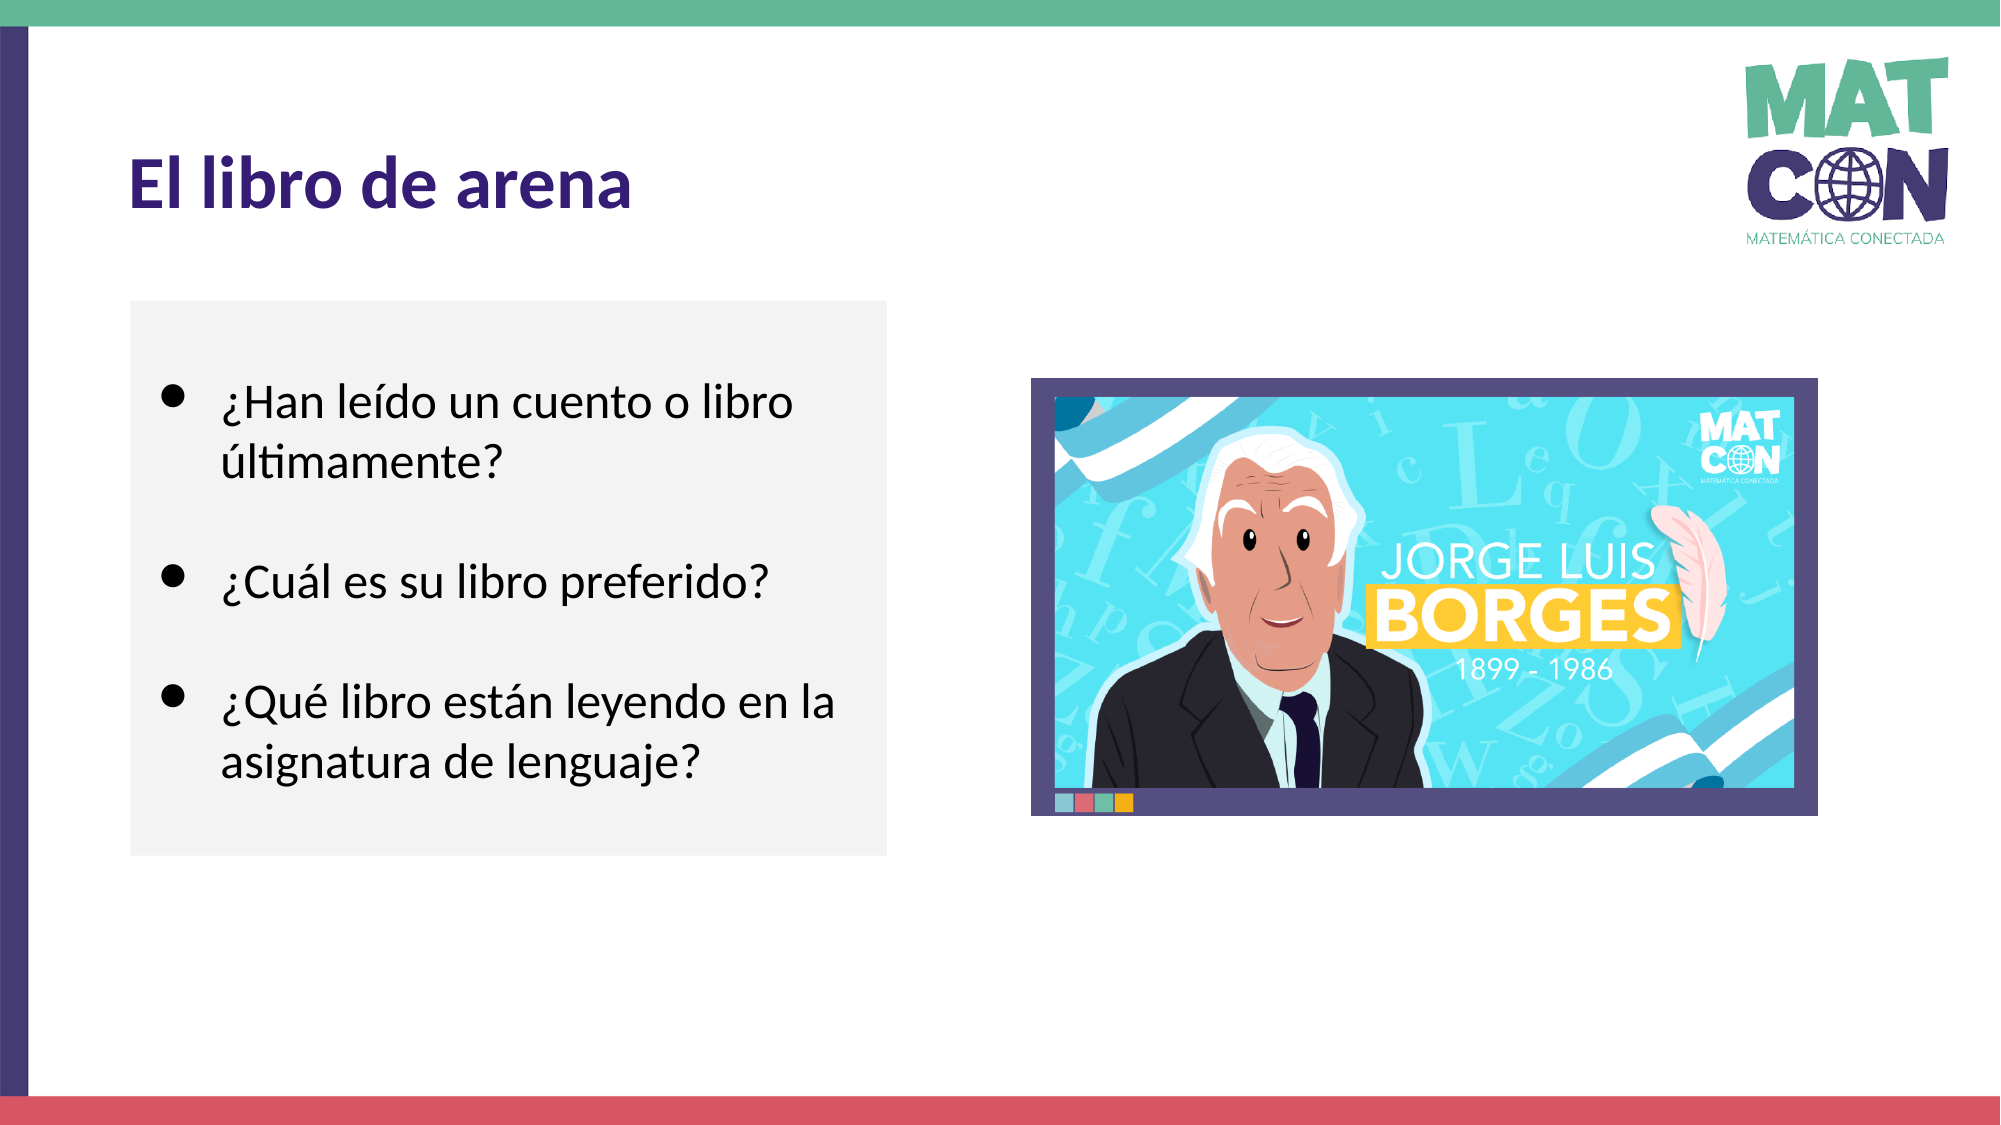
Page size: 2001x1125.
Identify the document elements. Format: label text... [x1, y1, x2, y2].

text_box El libro de arena [113, 125, 1692, 231]
picture [0, 0, 2000, 1125]
text_box ¿Han leído un cuento o libro últimamente? ¿Cuál es su libro preferido? ¿Qué libro están leyendo en la asignatura de lenguaje? [130, 300, 887, 856]
